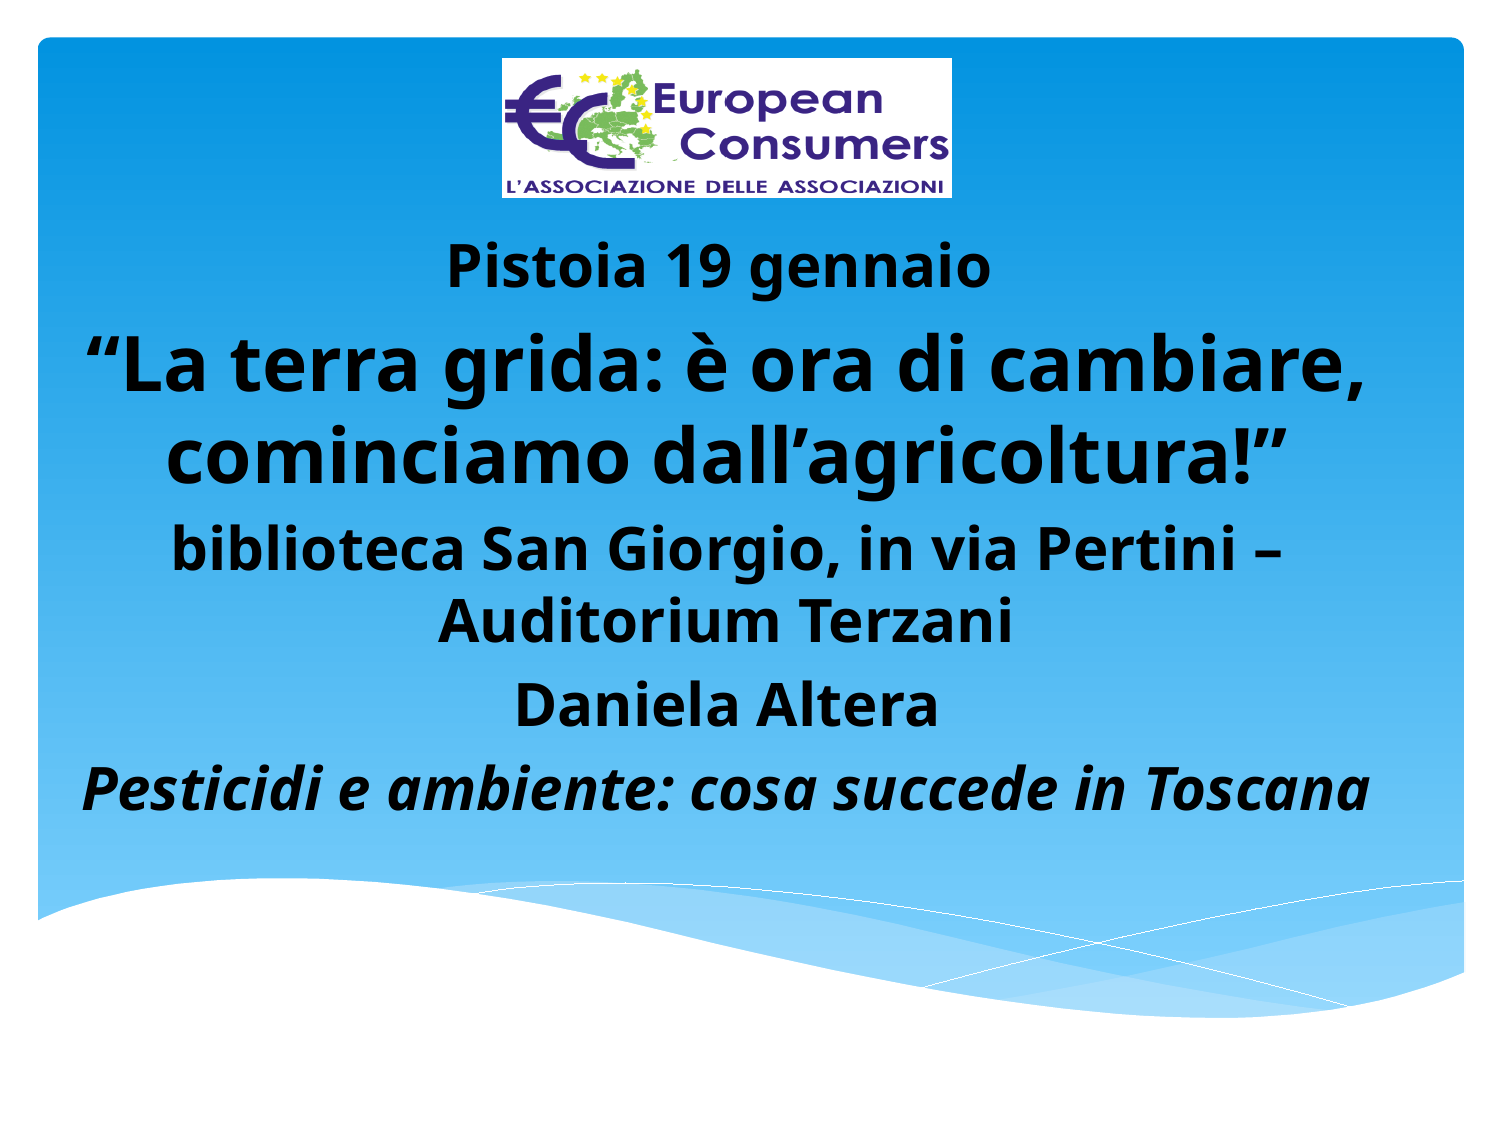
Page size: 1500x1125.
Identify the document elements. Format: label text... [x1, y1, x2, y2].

subtitle Pistoia 19 gennaio “La terra grida: è ora di cambiare, cominciamo dall’agricoltura!” biblioteca San Giorgio, in via Pertini – Auditorium Terzani Daniela Altera Pesticidi e ambiente: cosa succede in Toscana [64, 219, 1389, 988]
picture [502, 59, 952, 198]
